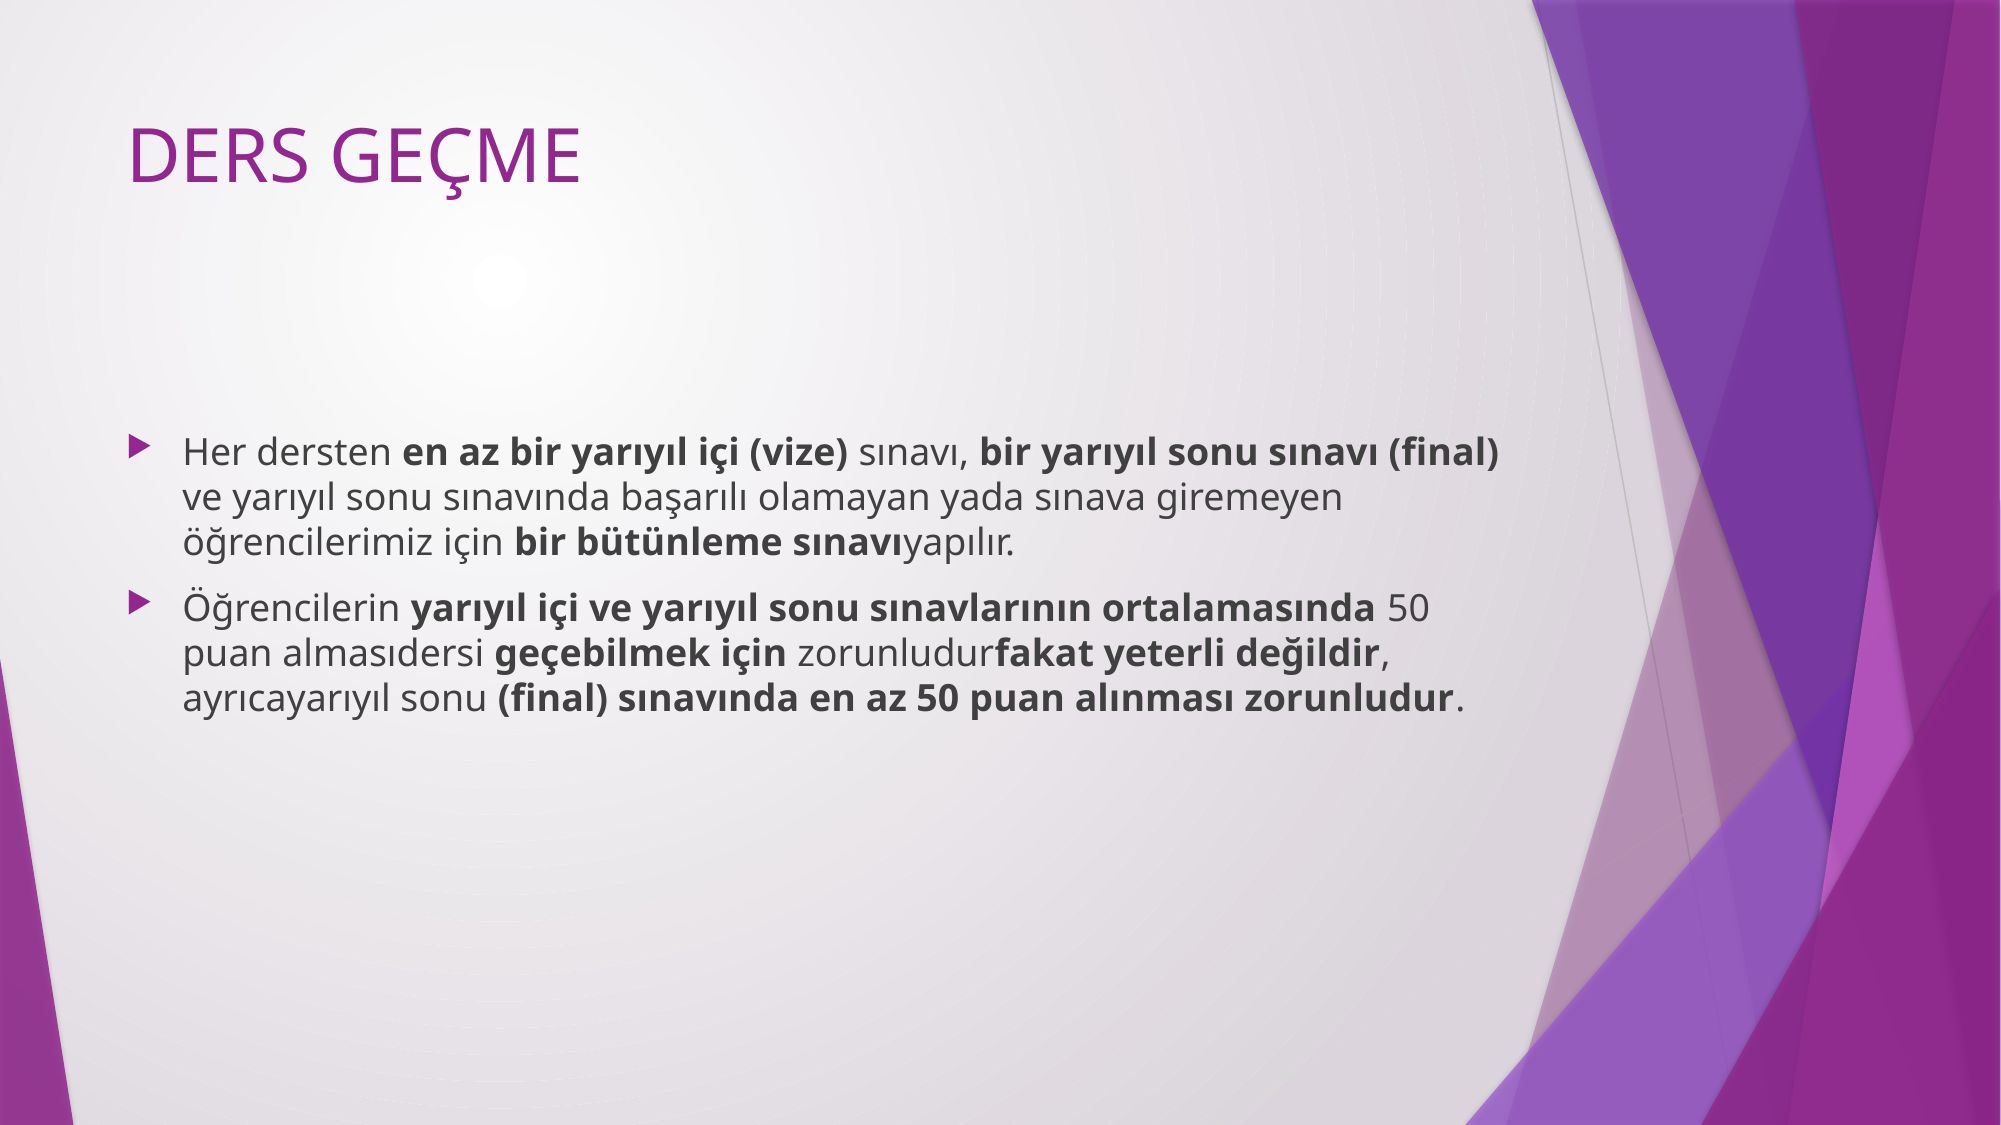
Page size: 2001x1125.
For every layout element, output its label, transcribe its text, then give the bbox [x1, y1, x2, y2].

title DERS GEÇME [111, 99, 1522, 317]
list Her dersten en az bir yarıyıl içi (vize) sınavı, bir yarıyıl sonu sınavı (final) ve yarıyıl sonu sınavında başarılı olamayan yada sınava giremeyen öğrencilerimiz için bir bütünleme sınavıyapılır. Öğrencilerin yarıyıl içi ve yarıyıl sonu sınavlarının ortalamasında 50 puan almasıdersi geçebilmek için zorunludurfakat yeterli değildir, ayrıcayarıyıl sonu (final) sınavında en az 50 puan alınması zorunludur. [111, 354, 1522, 992]
